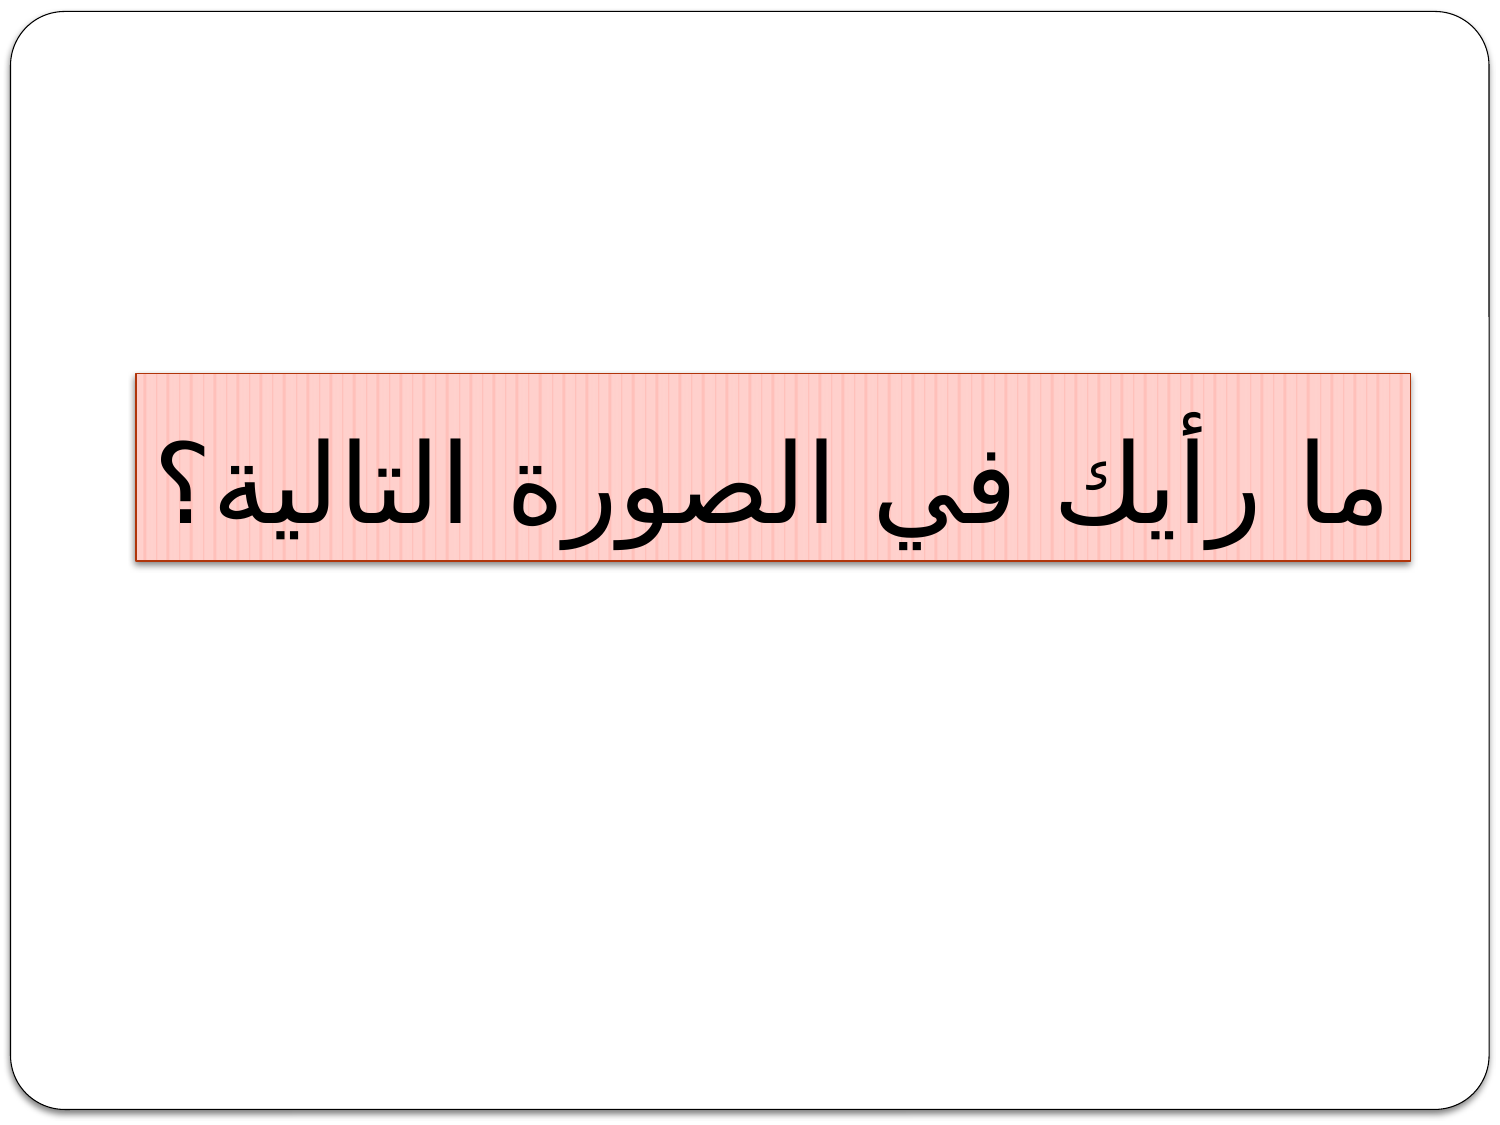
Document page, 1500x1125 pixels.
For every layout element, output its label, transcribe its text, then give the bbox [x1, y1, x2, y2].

title ما رأيك في الصورة التالية؟ [135, 373, 1411, 562]
